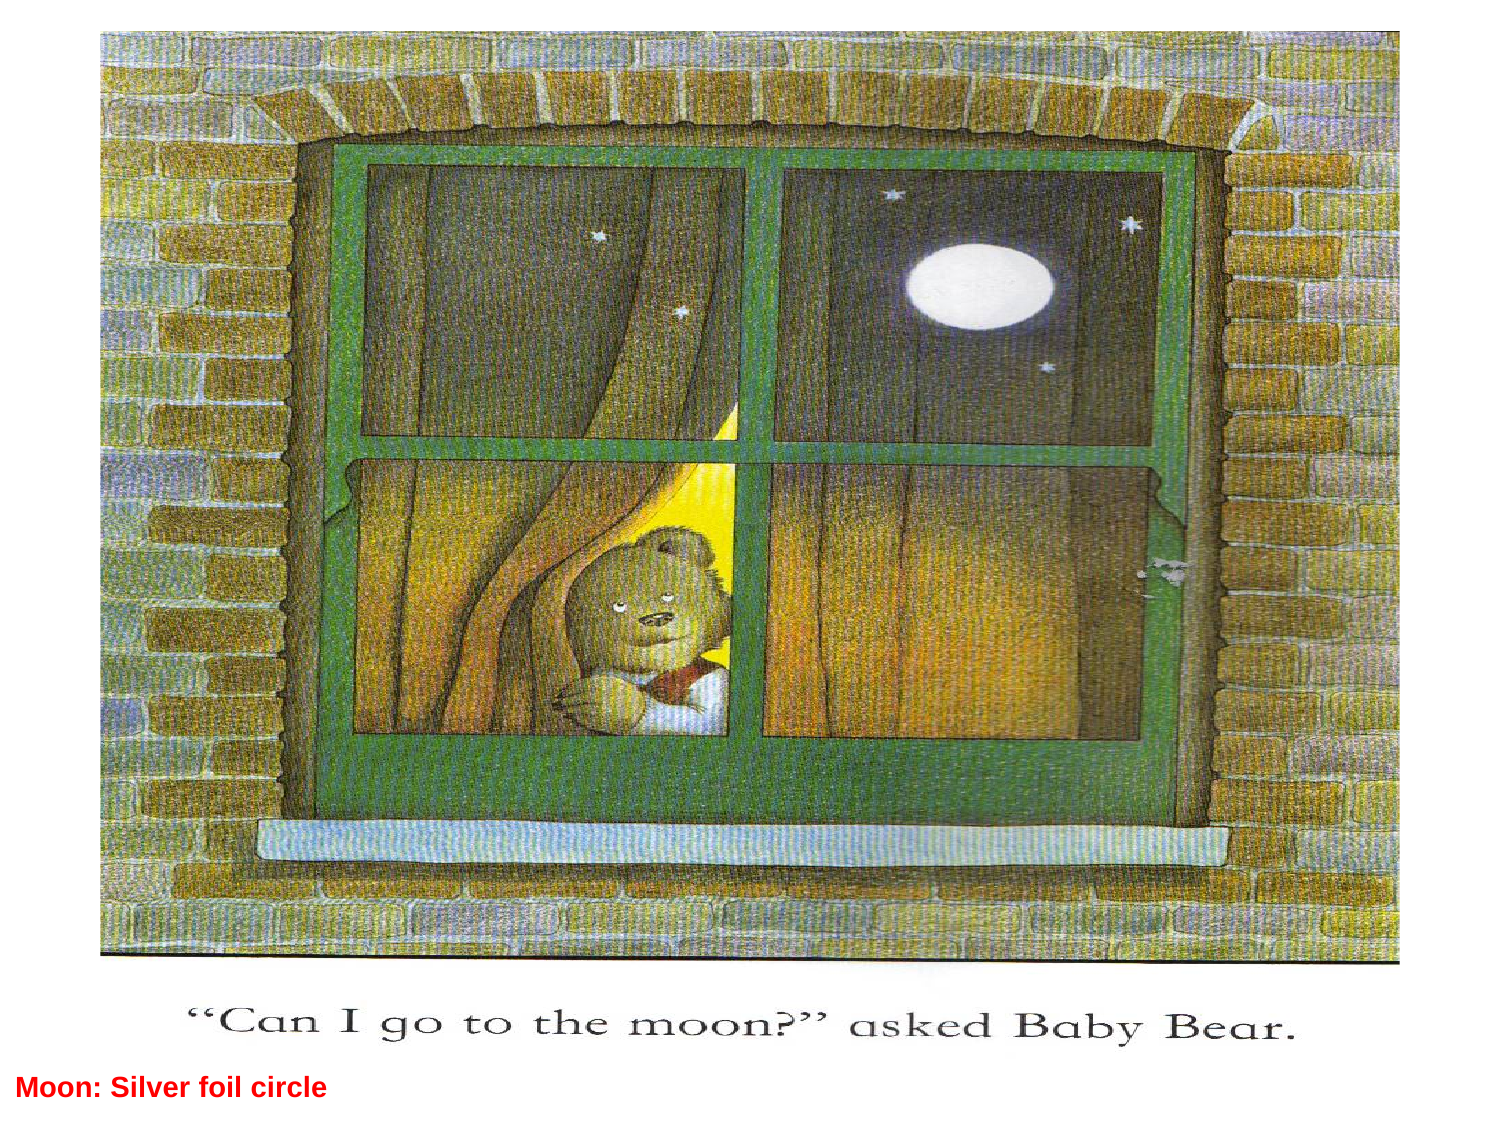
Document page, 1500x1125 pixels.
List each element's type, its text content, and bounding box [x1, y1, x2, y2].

text_box Moon: Silver foil circle [0, 1053, 468, 1125]
picture [100, 30, 1400, 1071]
